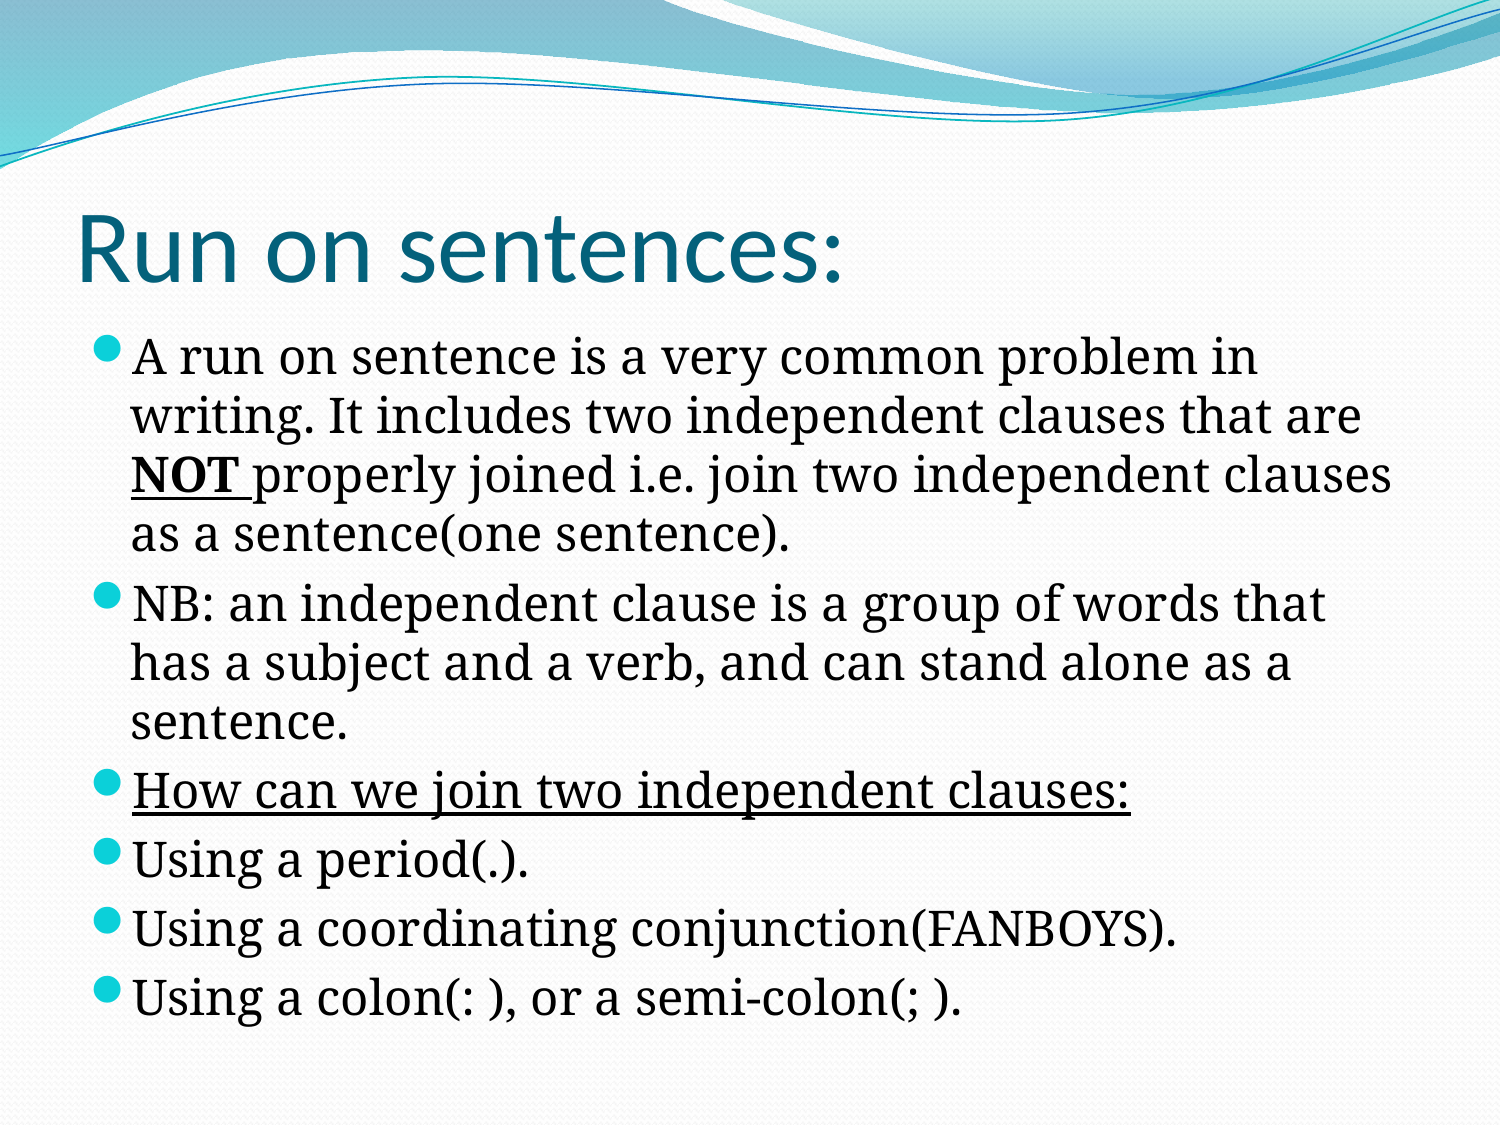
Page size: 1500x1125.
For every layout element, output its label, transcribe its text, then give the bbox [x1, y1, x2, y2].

list A run on sentence is a very common problem in writing. It includes two independent clauses that are NOT properly joined i.e. join two independent clauses as a sentence(one sentence). NB: an independent clause is a group of words that has a subject and a verb, and can stand alone as a sentence. How can we join two independent clauses: Using a period(.). Using a coordinating conjunction(FANBOYS). Using a colon(: ), or a semi-colon(; ). [75, 317, 1425, 1038]
title Run on sentences: [75, 115, 1425, 303]
